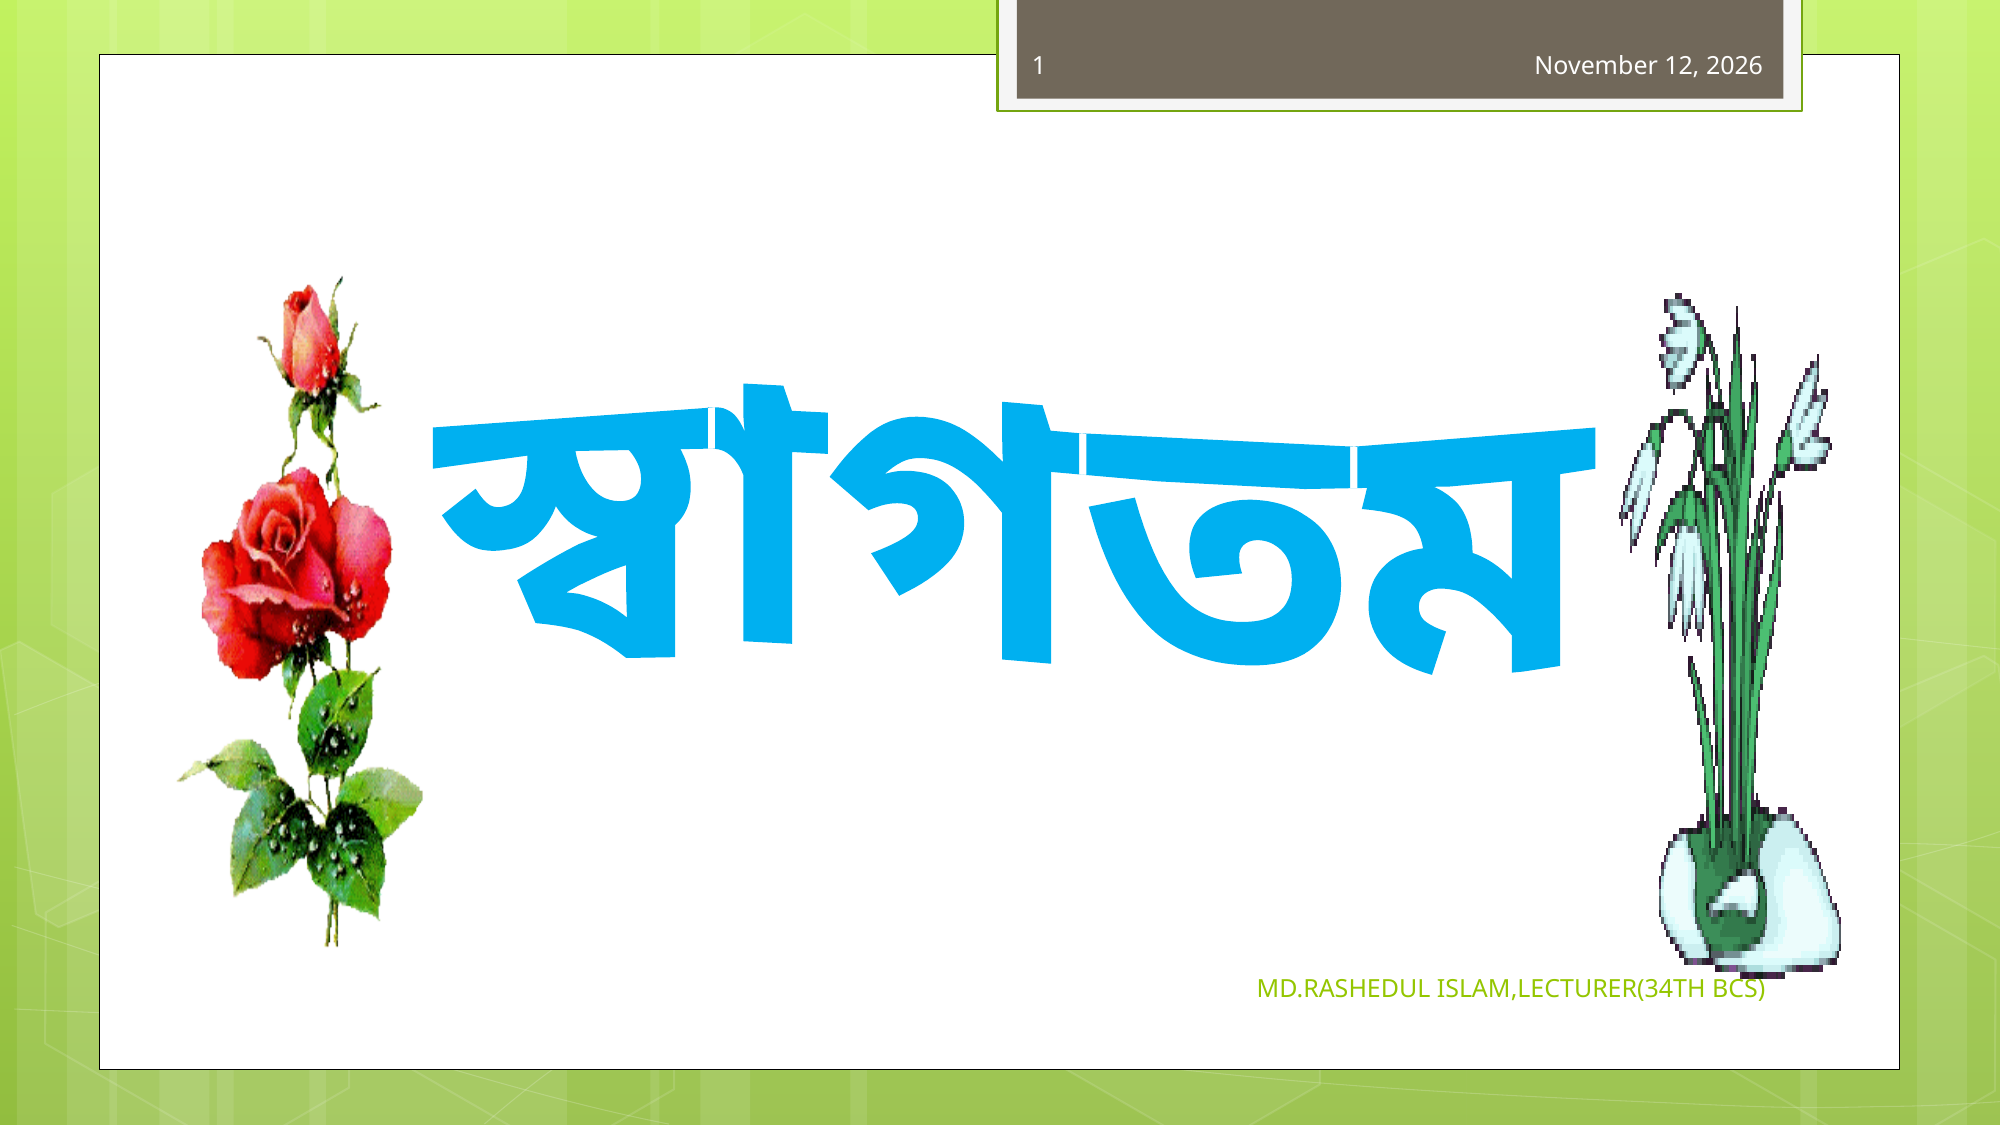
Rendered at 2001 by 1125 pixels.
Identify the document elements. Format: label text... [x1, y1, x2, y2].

footer MD.RASHEDUL ISLAM,LECTURER(34TH BCS) [1015, 960, 1782, 1020]
picture [169, 267, 431, 954]
picture [1619, 292, 1844, 979]
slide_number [1311, 36, 1779, 97]
slide_number 1 [1016, 36, 1309, 97]
